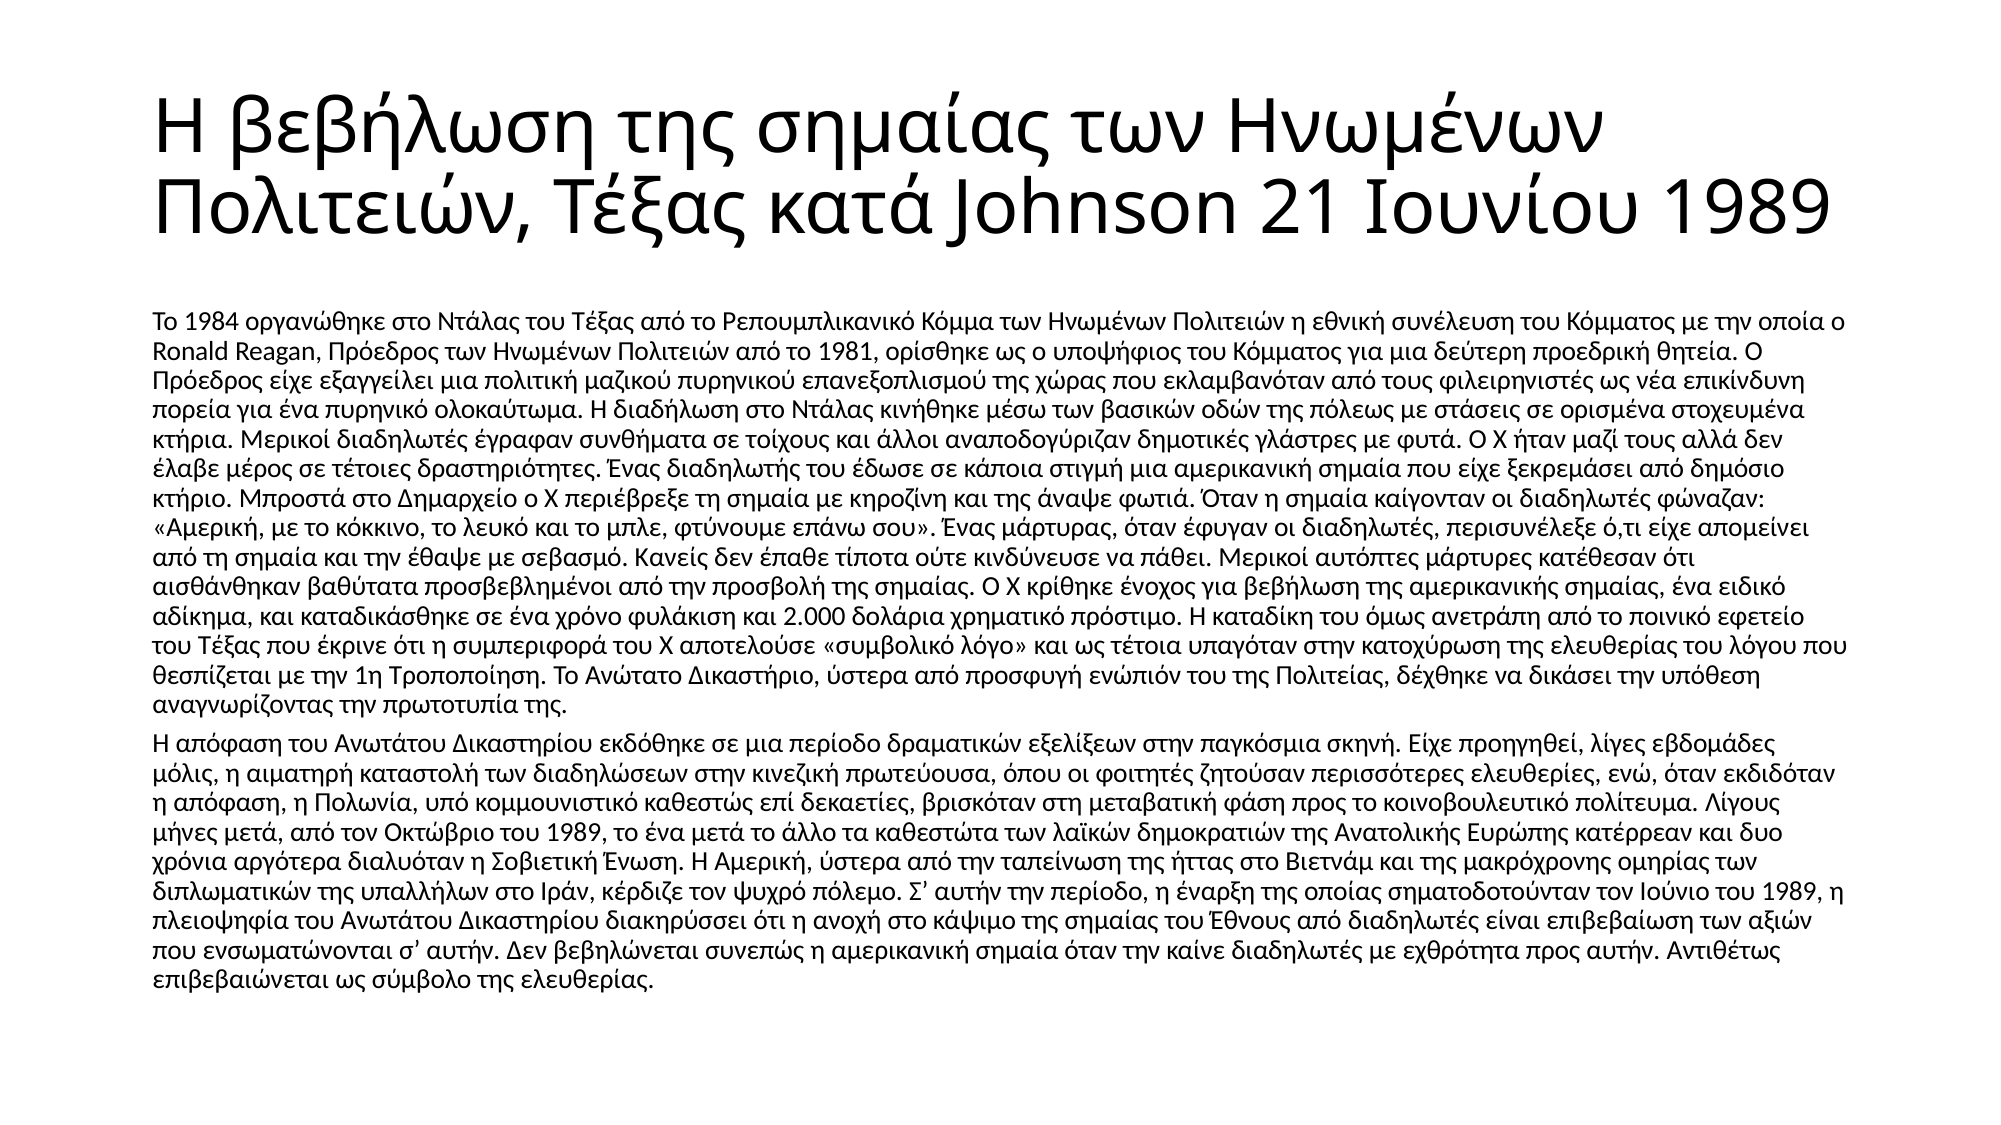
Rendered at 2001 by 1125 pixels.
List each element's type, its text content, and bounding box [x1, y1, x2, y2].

list Το 1984 οργανώθηκε στο Ντάλας του Τέξας από το Ρεπουμπλικανικό Κόμμα των Ηνωμένων Πολιτειών η εθνική συνέλευση του Κόμματος με την οποία ο Ronald Reagan, Πρόεδρος των Ηνωμένων Πολιτειών από το 1981, ορίσθηκε ως ο υποψήφιος του Κόμματος για μια δεύτερη προεδρική θητεία. Ο Πρόεδρος είχε εξαγγείλει μια πολιτική μαζικού πυρηνικού επανεξοπλισμού της χώρας που εκλαμβανόταν από τους φιλειρηνιστές ως νέα επικίνδυνη πορεία για ένα πυρηνικό ολοκαύτωμα. Η διαδήλωση στο Ντάλας κινήθηκε μέσω των βασικών οδών της πόλεως με στάσεις σε ορισμένα στοχευμένα κτήρια. Μερικοί διαδηλωτές έγραφαν συνθήματα σε τoίχους και άλλοι αναποδογύριζαν δημοτικές γλάστρες με φυτά. Ο Χ ήταν μαζί τους αλλά δεν έλαβε μέρος σε τέτοιες δραστηριότητες. Ένας διαδηλωτής του έδωσε σε κάποια στιγμή μια αμερικανική σημαία που είχε ξεκρεμάσει από δημόσιο κτήριο. Μπροστά στο Δημαρχείο ο Χ περιέβρεξε τη σημαία με κηροζίνη και της άναψε φωτιά. Όταν η σημαία καίγονταν οι διαδηλωτές φώναζαν: «Αμερική, με το κόκκινο, το λευκό και το μπλε, φτύνουμε επάνω σου». Ένας μάρτυρας, όταν έφυγαν οι διαδηλωτές, περισυνέλεξε ό,τι είχε απομείνει από τη σημαία και την έθαψε με σεβασμό. Κανείς δεν έπαθε τίποτα ούτε κινδύνευσε να πάθει. Μερικοί αυτόπτες μάρτυρες κατέθεσαν ότι αισθάνθηκαν βαθύτατα προσβεβλημένοι από την προσβολή της σημαίας. Ο Χ κρίθηκε ένοχος για βεβήλωση της αμερικανικής σημαίας, ένα ειδικό αδίκημα, και καταδικάσθηκε σε ένα χρόνο φυλάκιση και 2.000 δολάρια χρηματικό πρόστιμο. Η καταδίκη του όμως ανετράπη από το ποινικό εφετείο του Τέξας που έκρινε ότι η συμπεριφορά του Χ αποτελούσε «συμβολικό λόγο» και ως τέτοια υπαγόταν στην κατοχύρωση της ελευθερίας του λόγου που θεσπίζεται με την 1η Τροποποίηση. Το Ανώτατο Δικαστήριο, ύστερα από προσφυγή ενώπιόν του της Πολιτείας, δέχθηκε να δικάσει την υπόθεση αναγνωρίζοντας την πρωτοτυπία της. Η απόφαση του Ανωτάτου Δικαστηρίου εκδόθηκε σε μια περίοδο δραματικών εξελίξεων στην παγκόσμια σκηνή. Είχε προηγηθεί, λίγες εβδομάδες μόλις, η αιματηρή καταστολή των διαδηλώσεων στην κινεζική πρωτεύουσα, όπου οι φοιτητές ζητούσαν περισσότερες ελευθερίες, ενώ, όταν εκδιδόταν η απόφαση, η Πολωνία, υπό κομμουνιστικό καθεστώς επί δεκαετίες, βρισκόταν στη μεταβατική φάση προς το κοινοβουλευτικό πολίτευμα. Λίγους μήνες μετά, από τον Οκτώβριο του 1989, το ένα μετά το άλλο τα καθεστώτα των λαϊκών δημοκρατιών της Ανατολικής Ευρώπης κατέρρεαν και δυο χρόνια αργότερα διαλυόταν η Σοβιετική Ένωση. Η Αμερική, ύστερα από την ταπείνωση της ήττας στο Βιετνάμ και της μακρόχρονης ομηρίας των διπλωματικών της υπαλλήλων στο Ιράν, κέρδιζε τον ψυχρό πόλεμο. Σ’ αυτήν την περίοδο, η έναρξη της οποίας σηματοδοτούνταν τον Ιούνιο του 1989, η πλειοψηφία του Ανωτάτου Δικαστηρίου διακηρύσσει ότι η ανοχή στο κάψιμο της σημαίας του Έθνους από διαδηλωτές είναι επιβεβαίωση των αξιών που ενσωματώνονται σ’ αυτήν. Δεν βεβηλώνεται συνεπώς η αμερικανική σημαία όταν την καίνε διαδηλωτές με εχθρότητα προς αυτήν. Αντιθέτως επιβεβαιώνεται ως σύμβολο της ελευθερίας. [137, 299, 1863, 1014]
title Η βεβήλωση της σημαίας των Ηνωμένων Πολιτειών, Τέξας κατά Johnson 21 Ιουνίου 1989 [137, 59, 1863, 278]
